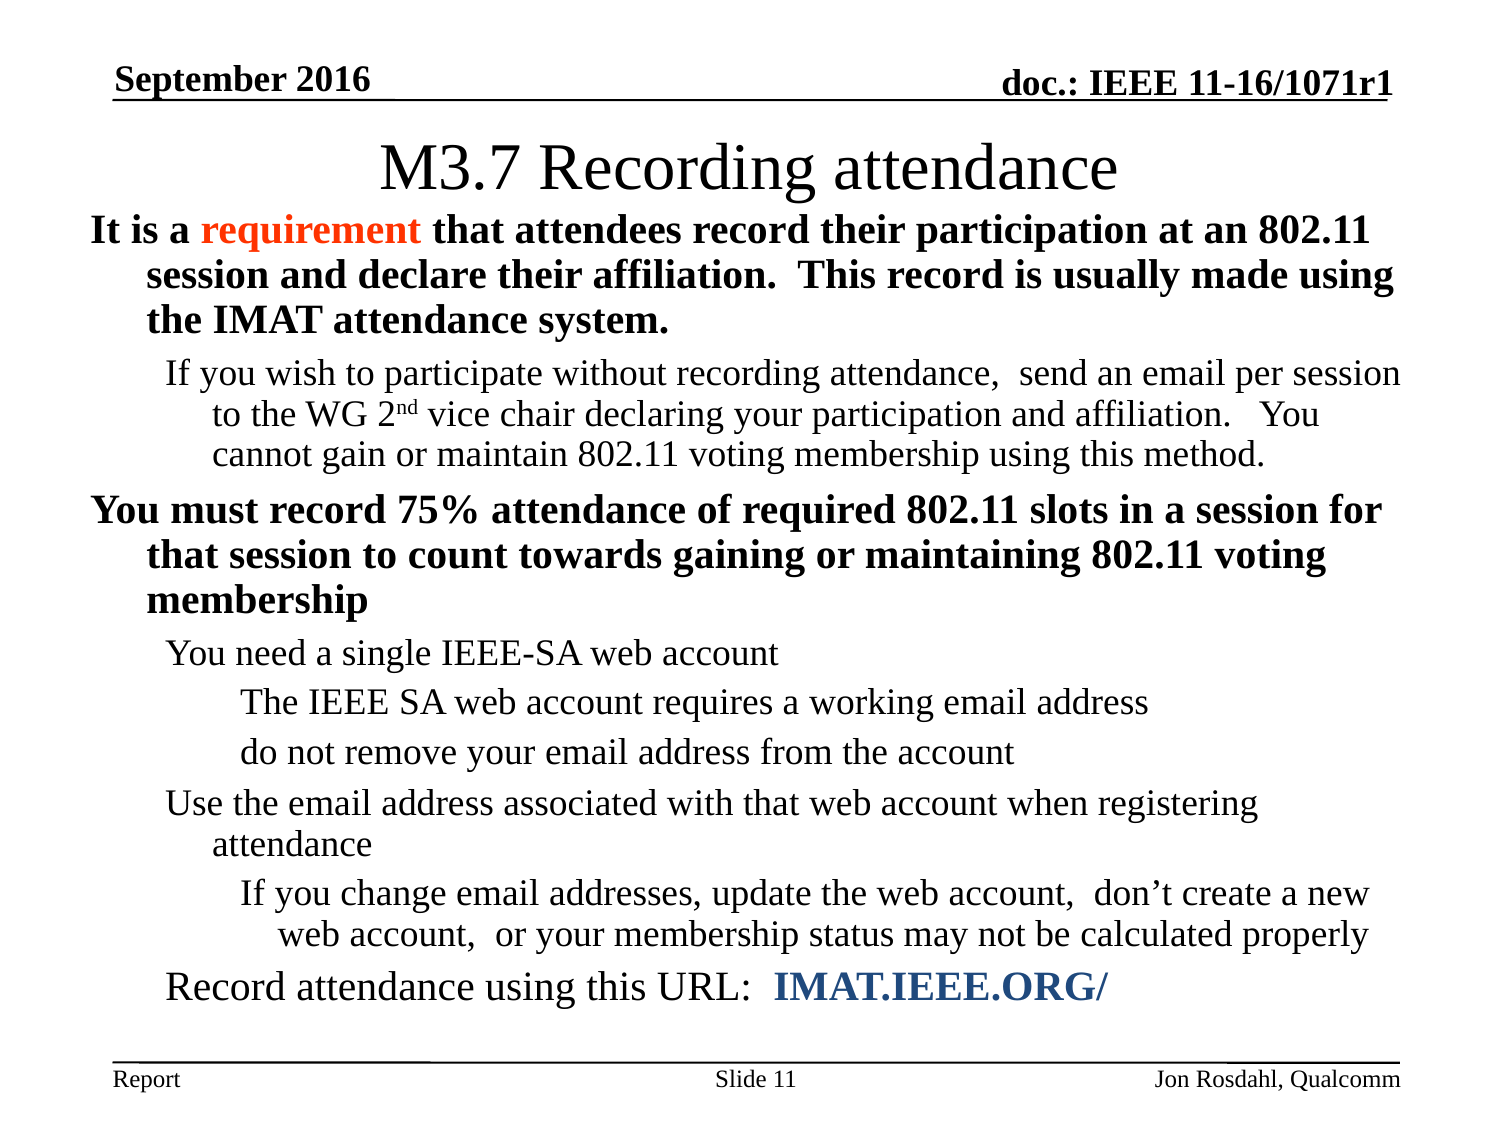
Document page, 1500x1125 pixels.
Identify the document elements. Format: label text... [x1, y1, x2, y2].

footer Jon Rosdahl, Qualcomm [878, 1061, 1402, 1093]
slide_number Slide 11 [712, 1061, 800, 1123]
title M3.7 Recording attendance [112, 112, 1388, 199]
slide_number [114, 54, 423, 100]
list It is a requirement that attendees record their participation at an 802.11 session and declare their affiliation. This record is usually made using the IMAT attendance system. If you wish to participate without recording attendance, send an email per session to the WG 2nd vice chair declaring your participation and affiliation. You cannot gain or maintain 802.11 voting membership using this method. You must record 75% attendance of required 802.11 slots in a session for that session to count towards gaining or maintaining 802.11 voting membership You need a single IEEE-SA web account The IEEE SA web account requires a working email address do not remove your email address from the account Use the email address associated with that web account when registering attendance If you change email addresses, update the web account, don’t create a new web account, or your membership status may not be calculated properly Record attendance using this URL: IMAT.IEEE.ORG/ [74, 199, 1438, 1051]
